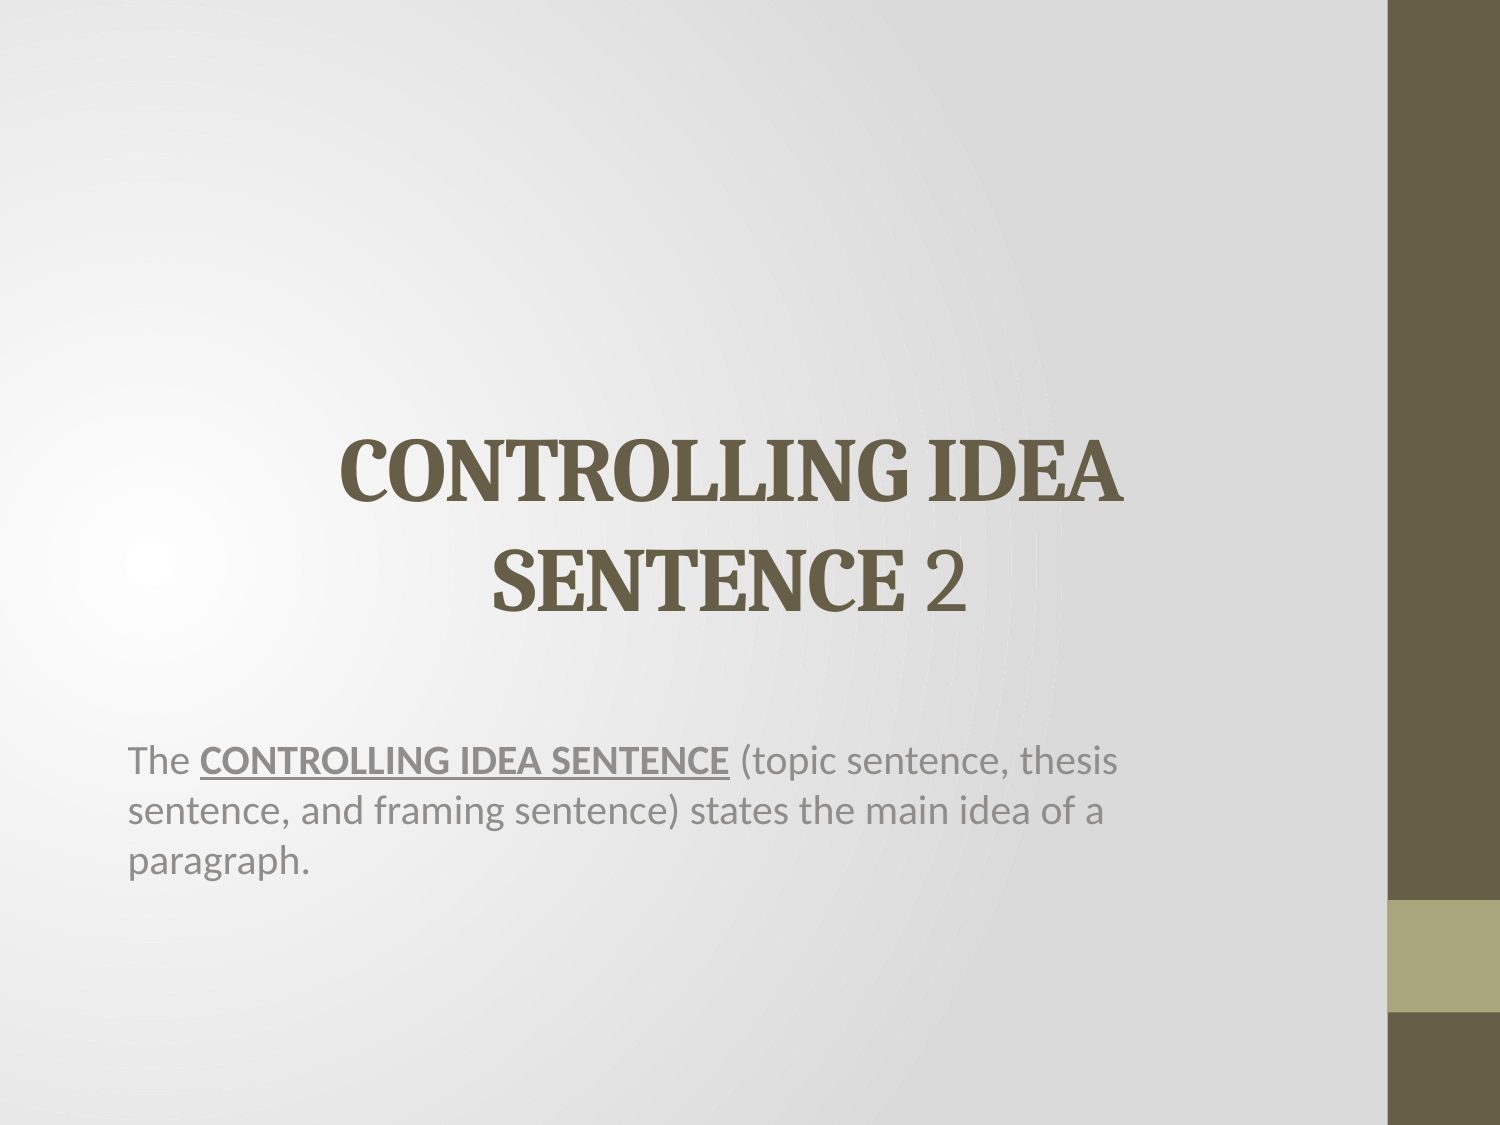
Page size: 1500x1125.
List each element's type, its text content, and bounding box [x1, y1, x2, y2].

title CONTROLLING IDEA SENTENCE 2 [112, 312, 1350, 638]
subtitle The CONTROLLING IDEA SENTENCE (topic sentence, thesis sentence, and framing sentence) states the main idea of a paragraph. [112, 725, 1173, 925]
